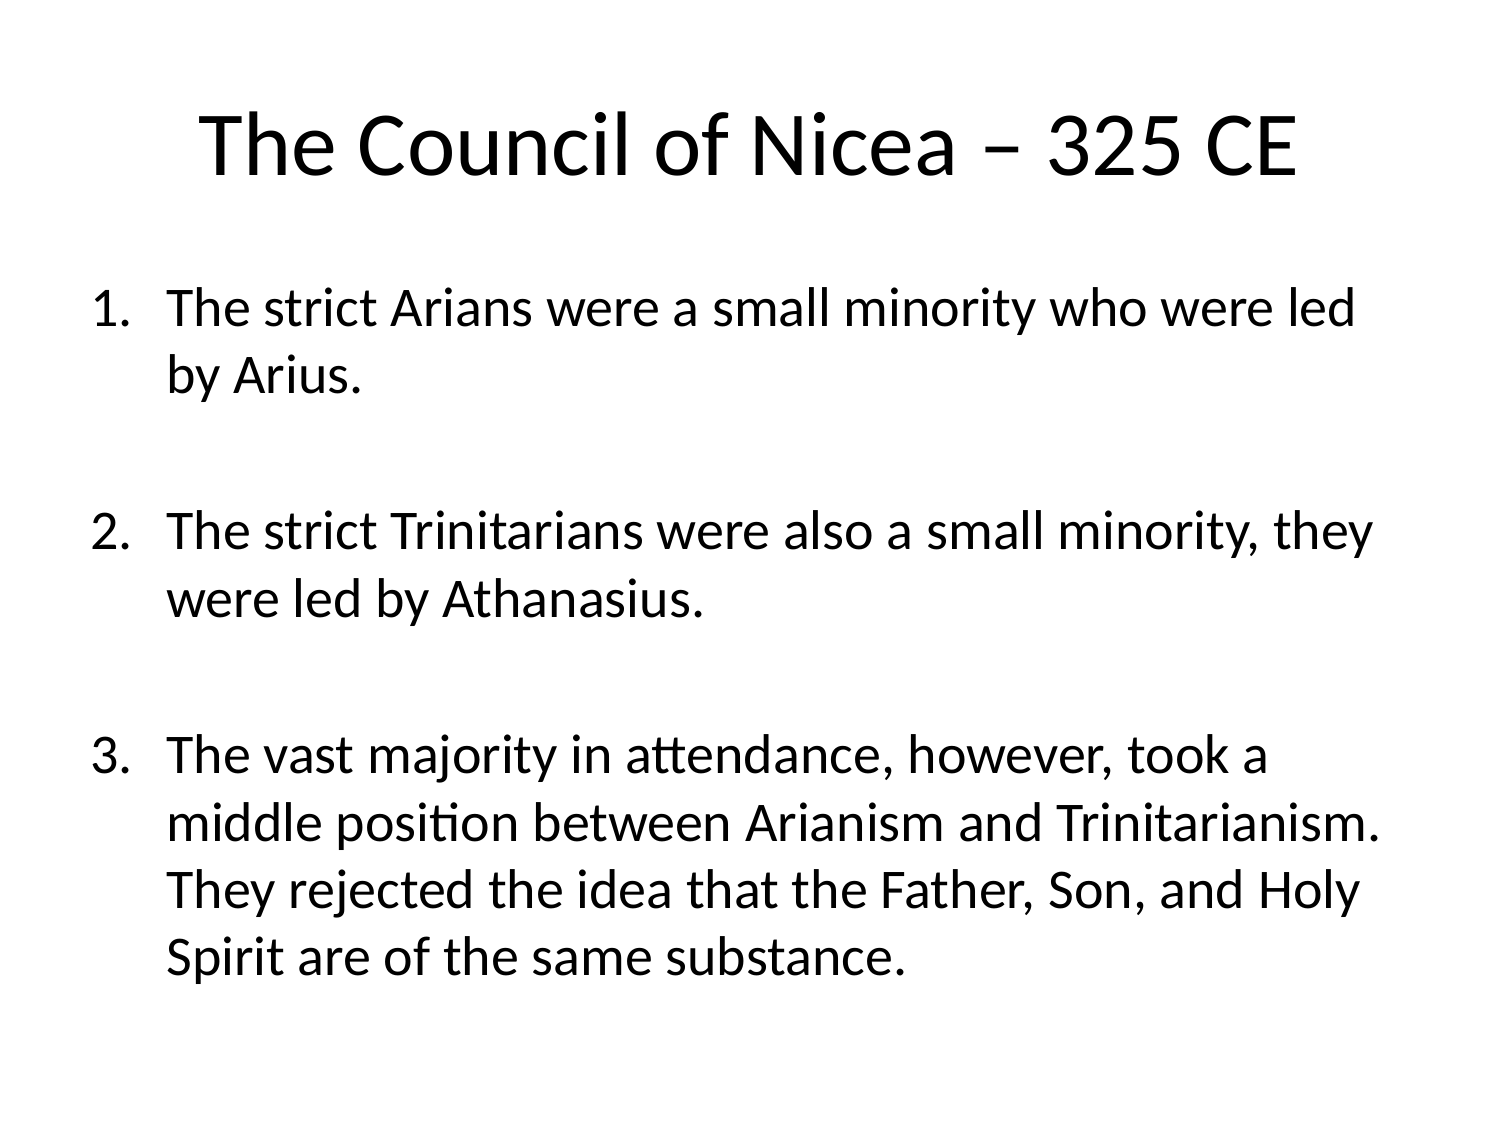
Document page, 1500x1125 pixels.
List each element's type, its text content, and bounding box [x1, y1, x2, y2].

title The Council of Nicea – 325 CE [75, 45, 1425, 233]
list The strict Arians were a small minority who were led by Arius. The strict Trinitarians were also a small minority, they were led by Athanasius. The vast majority in attendance, however, took a middle position between Arianism and Trinitarianism. They rejected the idea that the Father, Son, and Holy Spirit are of the same substance. [75, 262, 1425, 1005]
